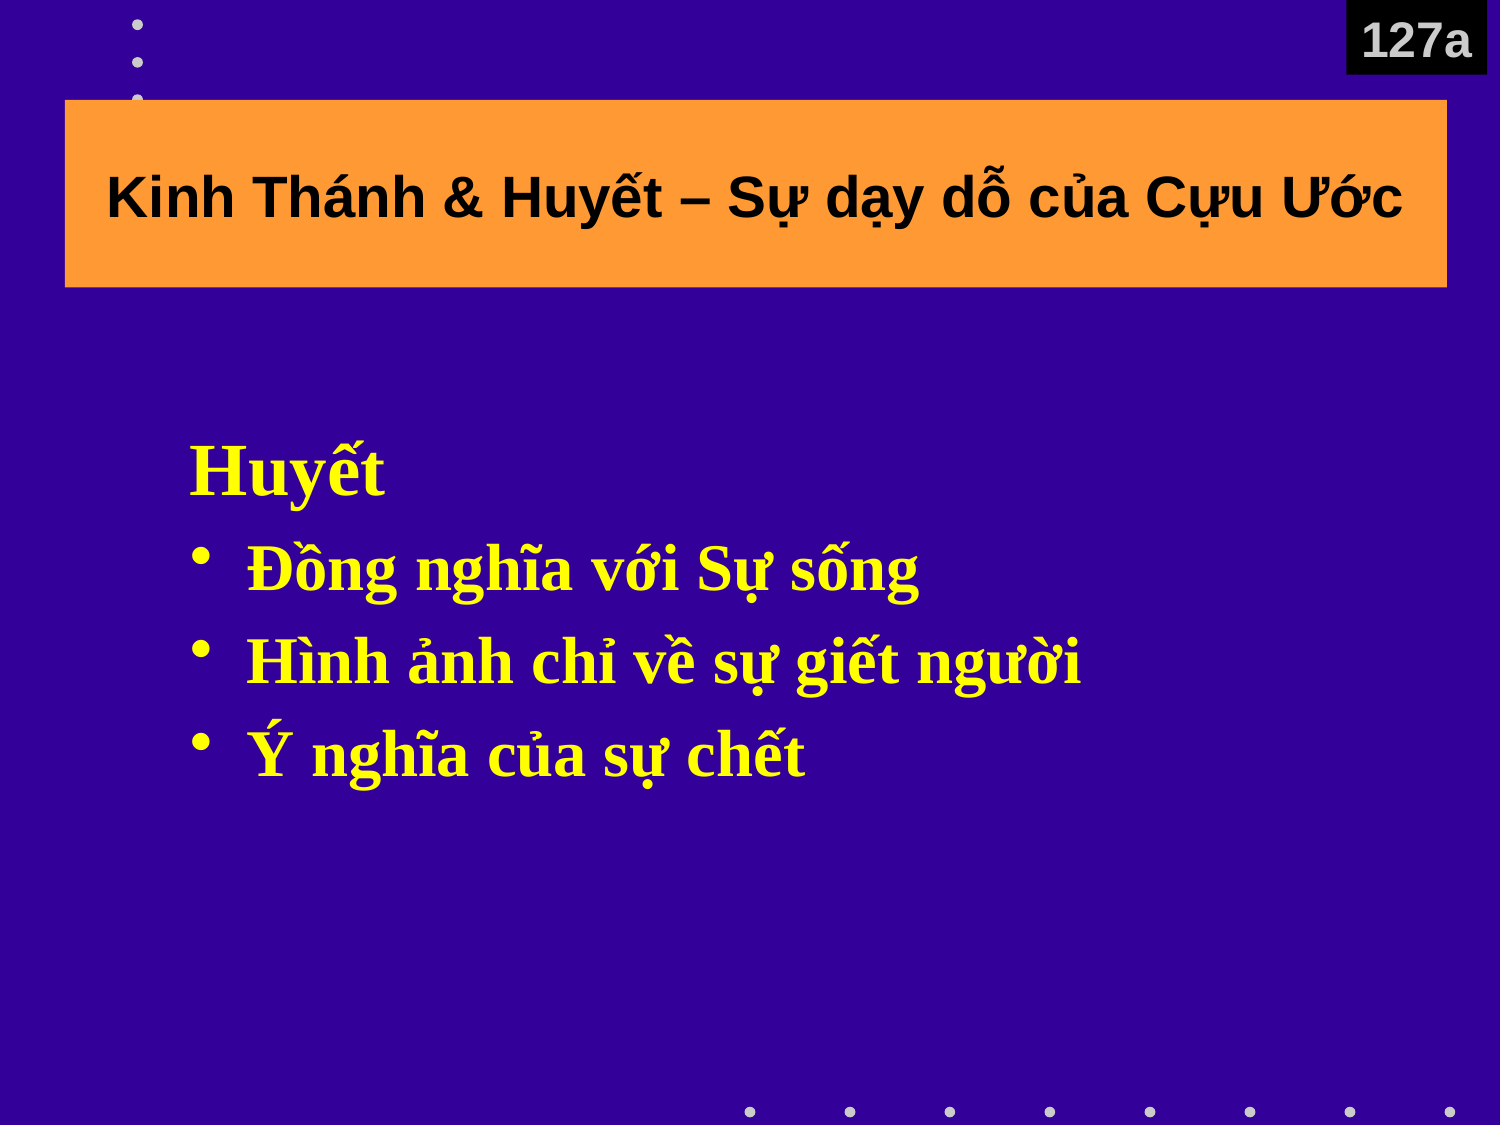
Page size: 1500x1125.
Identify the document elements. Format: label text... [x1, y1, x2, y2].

text_box 127a [1346, 0, 1488, 75]
text_box Huyết Đồng nghĩa với Sự sống Hình ảnh chỉ về sự giết người Ý nghĩa của sự chết [174, 412, 1450, 925]
title Kinh Thánh & Huyết – Sự dạy dỗ của Cựu Ước [64, 99, 1447, 288]
